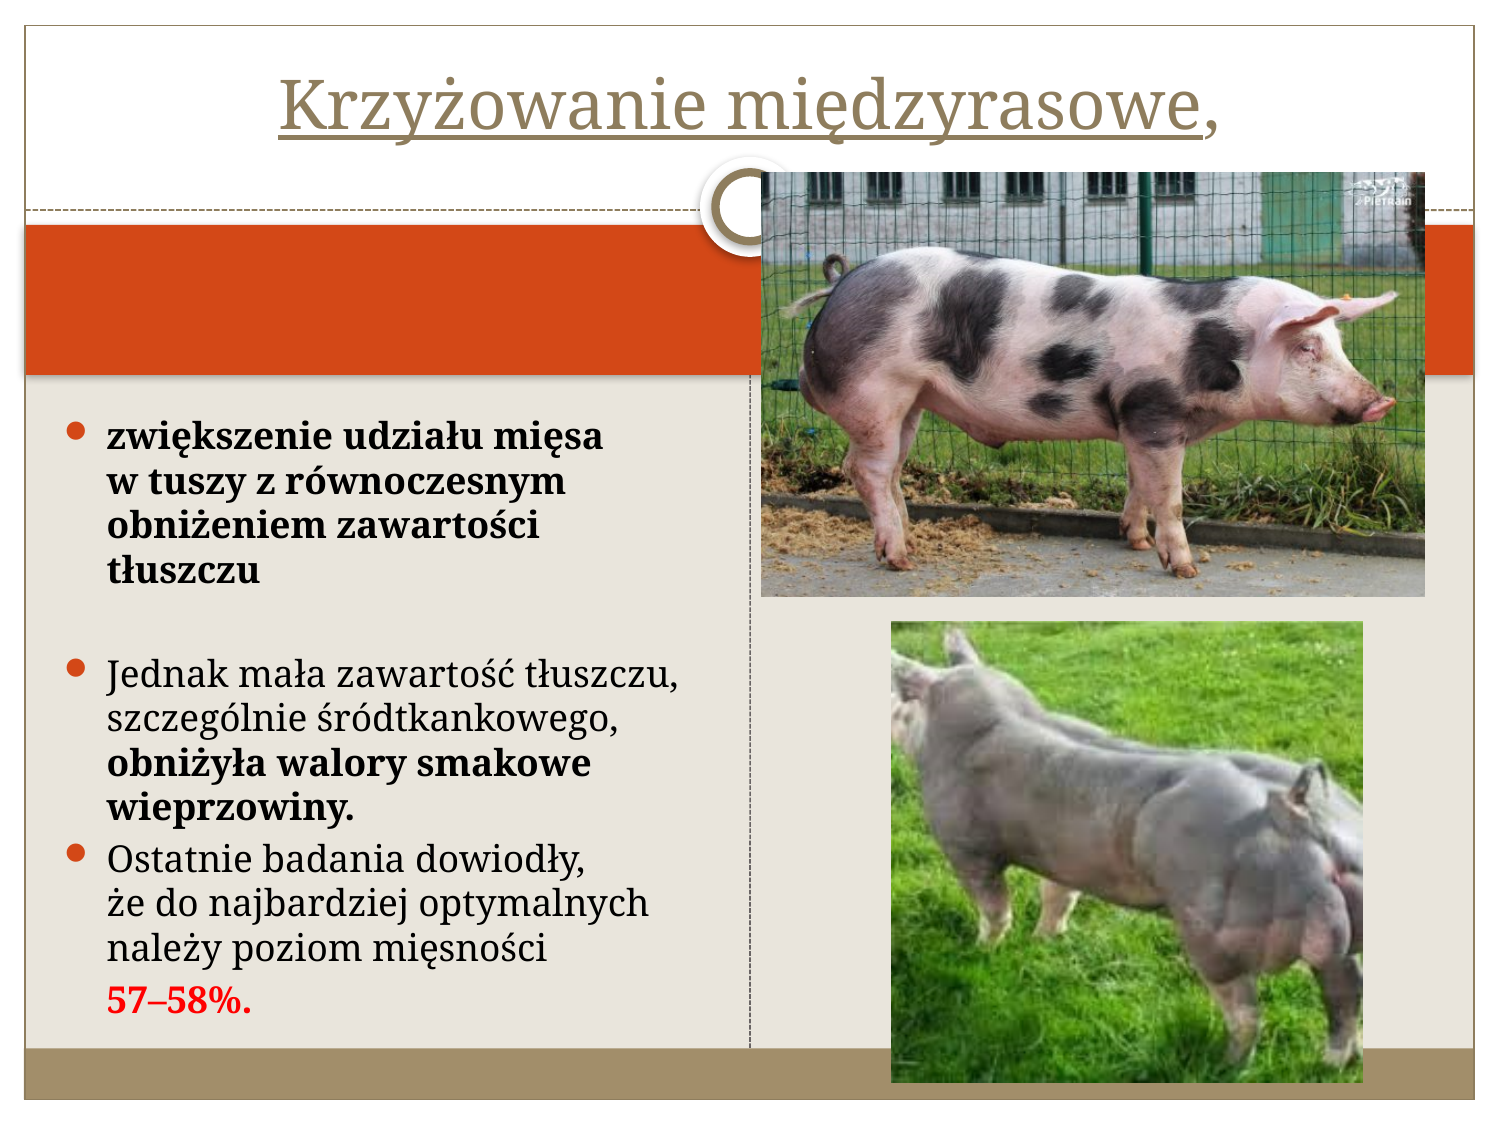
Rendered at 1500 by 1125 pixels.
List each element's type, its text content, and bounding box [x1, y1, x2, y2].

picture [891, 621, 1364, 1083]
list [761, 172, 1425, 597]
list zwiększenie udziału mięsa w tuszy z równoczesnym obniżeniem zawartości tłuszczu Jednak mała zawartość tłuszczu, szczególnie śródtkankowego, obniżyła walory smakowe wieprzowiny. Ostatnie badania dowiodły, że do najbardziej optymalnych należy poziom mięsności 57–58%. [49, 405, 713, 1032]
title Krzyżowanie międzyrasowe, [49, 37, 1450, 162]
